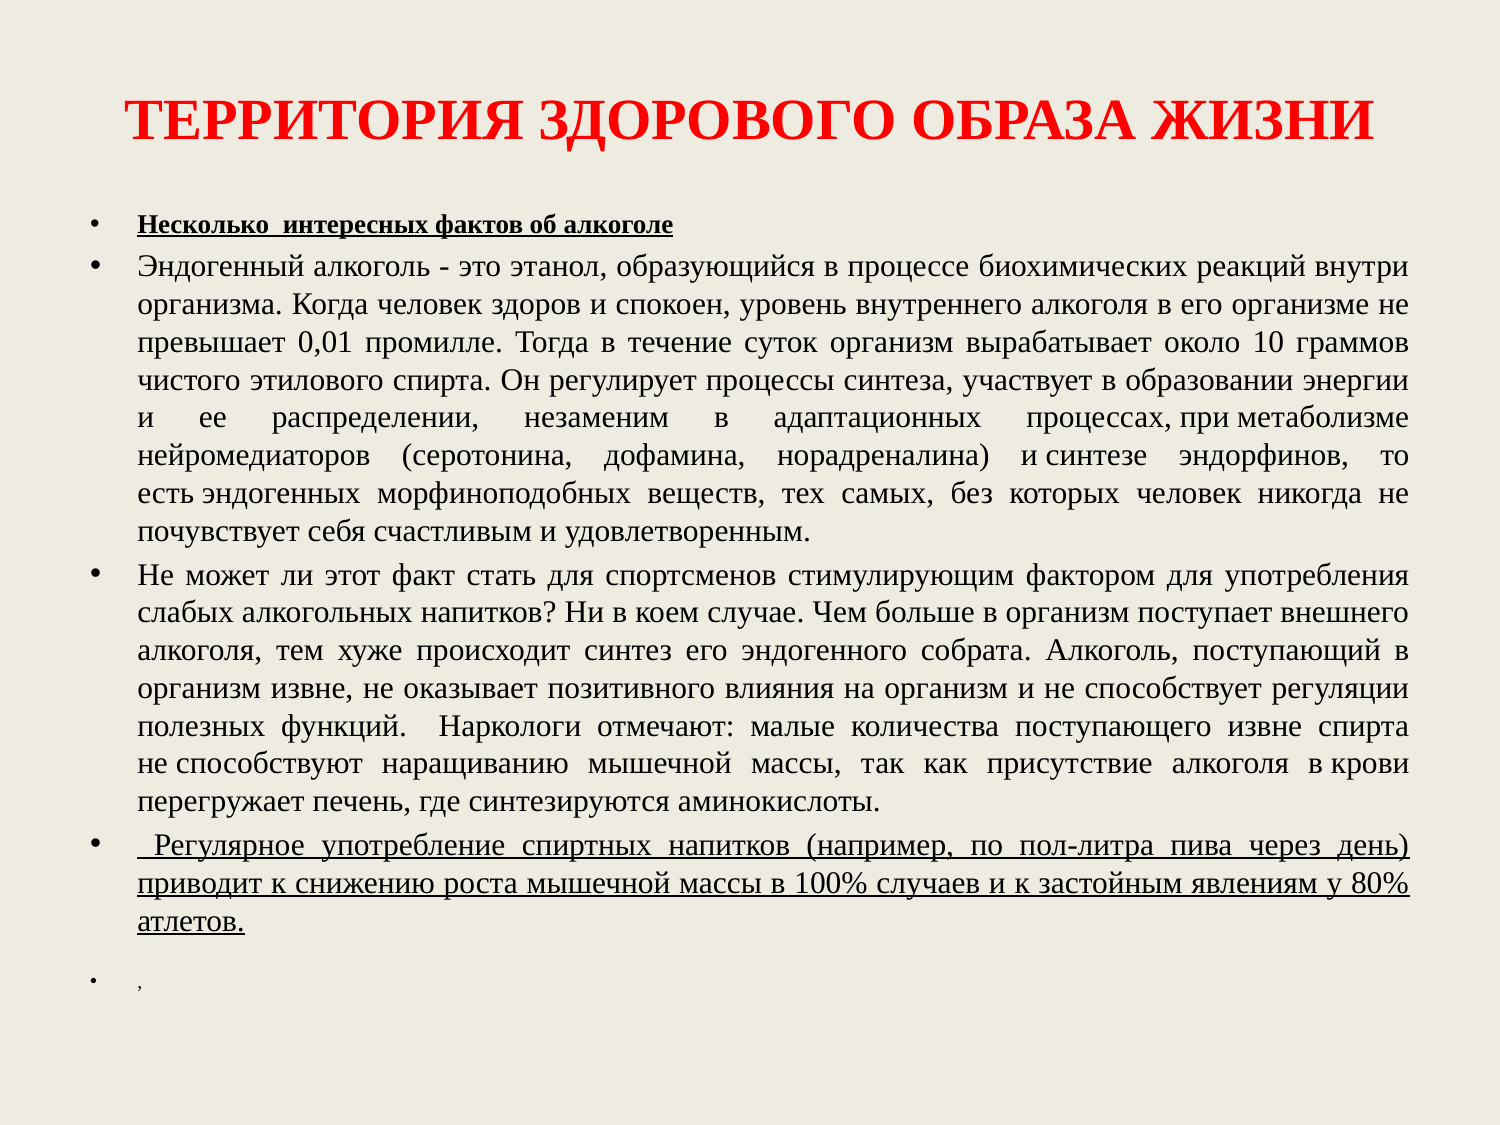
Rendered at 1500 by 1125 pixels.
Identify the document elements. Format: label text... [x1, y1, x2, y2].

title ТЕРРИТОРИЯ ЗДОРОВОГО ОБРАЗА ЖИЗНИ [75, 0, 1425, 199]
list Несколько интересных фактов об алкоголе Эндогенный алкоголь - это этанол, образующийся в процессе биохимических реакций внутри организма. Когда человек здоров и спокоен, уровень внутреннего алкоголя в его организме не превышает 0,01 промилле. Тогда в течение суток организм вырабатывает около 10 граммов чистого этилового спирта. Он регулирует процессы синтеза, участвует в образовании энергии и ее распределении, незаменим в адаптационных процессах, при метаболизме нейромедиаторов (серотонина, дофамина, норадреналина) и синтезе эндорфинов, то есть эндогенных морфиноподобных веществ, тех самых, без которых человек никогда не почувствует себя счастливым и удовлетворенным. Не может ли этот факт стать для спортсменов стимулирующим фактором для употребления слабых алкогольных напитков? Ни в коем случае. Чем больше в организм поступает внешнего алкоголя, тем хуже происходит синтез его эндогенного собрата. Алкоголь, поступающий в организм извне, не оказывает позитивного влияния на организм и не способствует регуляции полезных функций. Наркологи отмечают: малые количества поступающего извне спирта не способствуют наращиванию мышечной массы, так как присутствие алкоголя в крови перегружает печень, где синтезируются аминокислоты. Регулярное употребление спиртных напитков (например, по пол-литра пива через день) приводит к снижению роста мышечной массы в 100% случаев и к застойным явлениям у 80% атлетов. , [75, 199, 1425, 1043]
